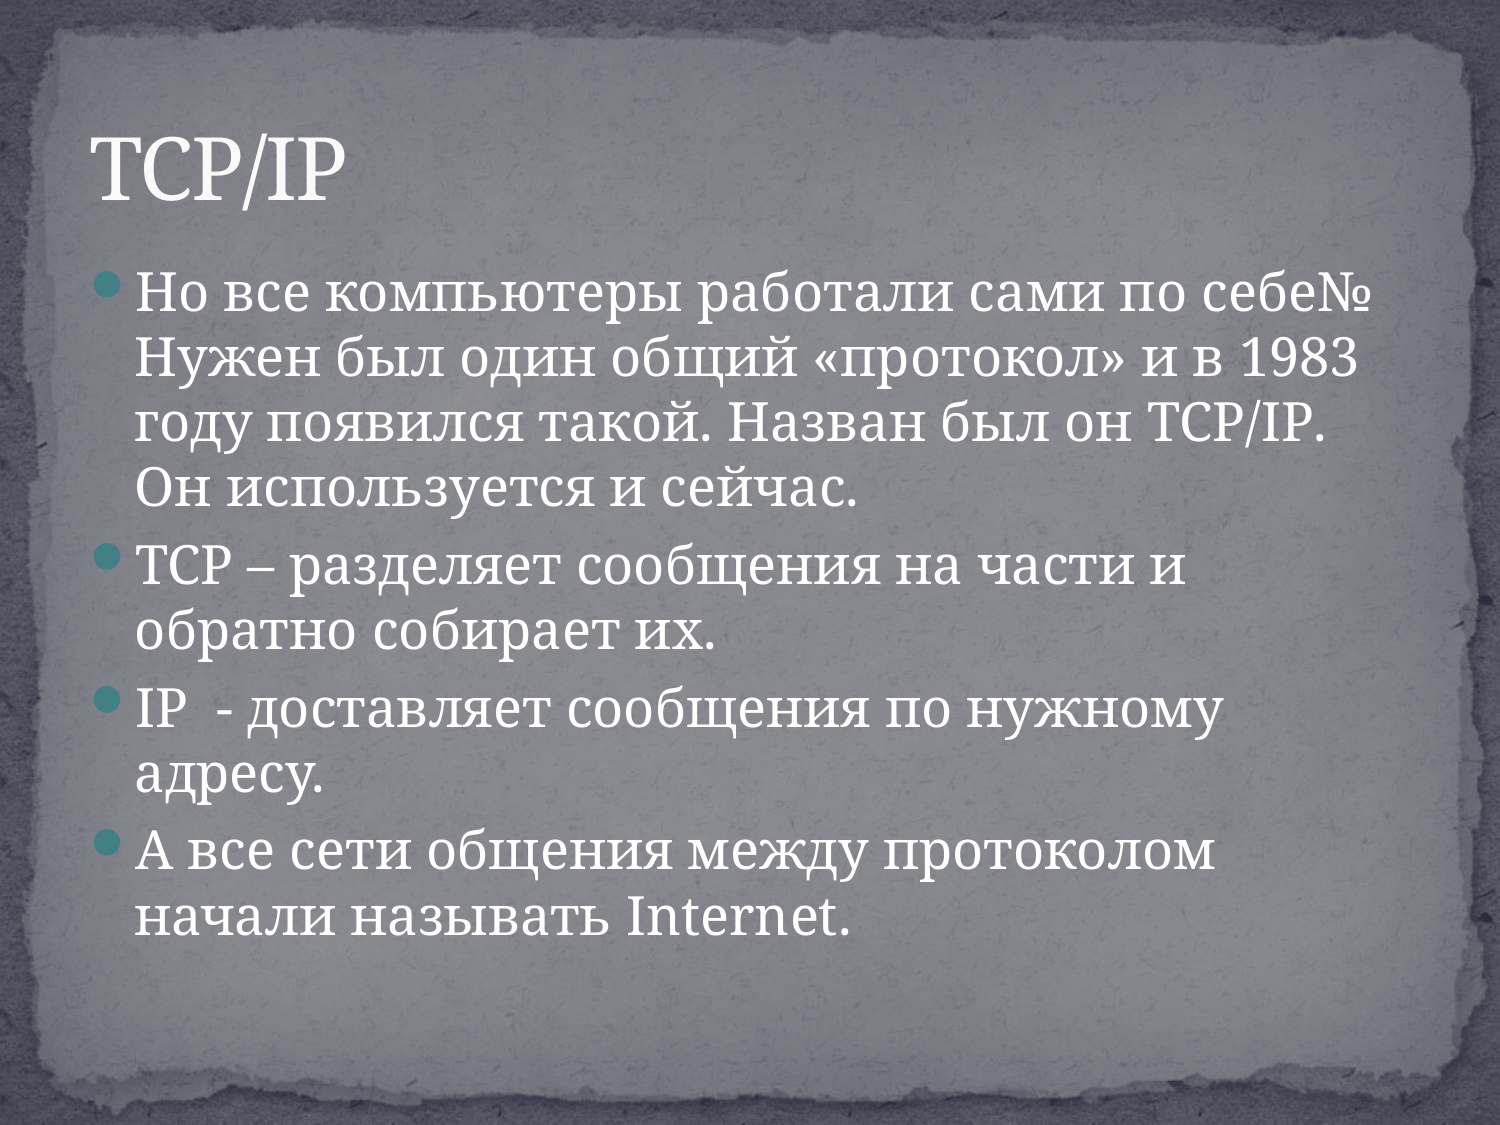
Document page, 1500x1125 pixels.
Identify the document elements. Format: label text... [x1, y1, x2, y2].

title TCP/IP [74, 24, 1425, 225]
list Но все компьютеры работали сами по себе№ Нужен был один общий «протокол» и в 1983 году появился такой. Назван был он TCP/IP. Он используется и сейчас. TCP – разделяет сообщения на части и обратно собирает их. IP - доставляет сообщения по нужному адресу. А все сети общения между протоколом начали называть Internet. [75, 249, 1425, 1000]
